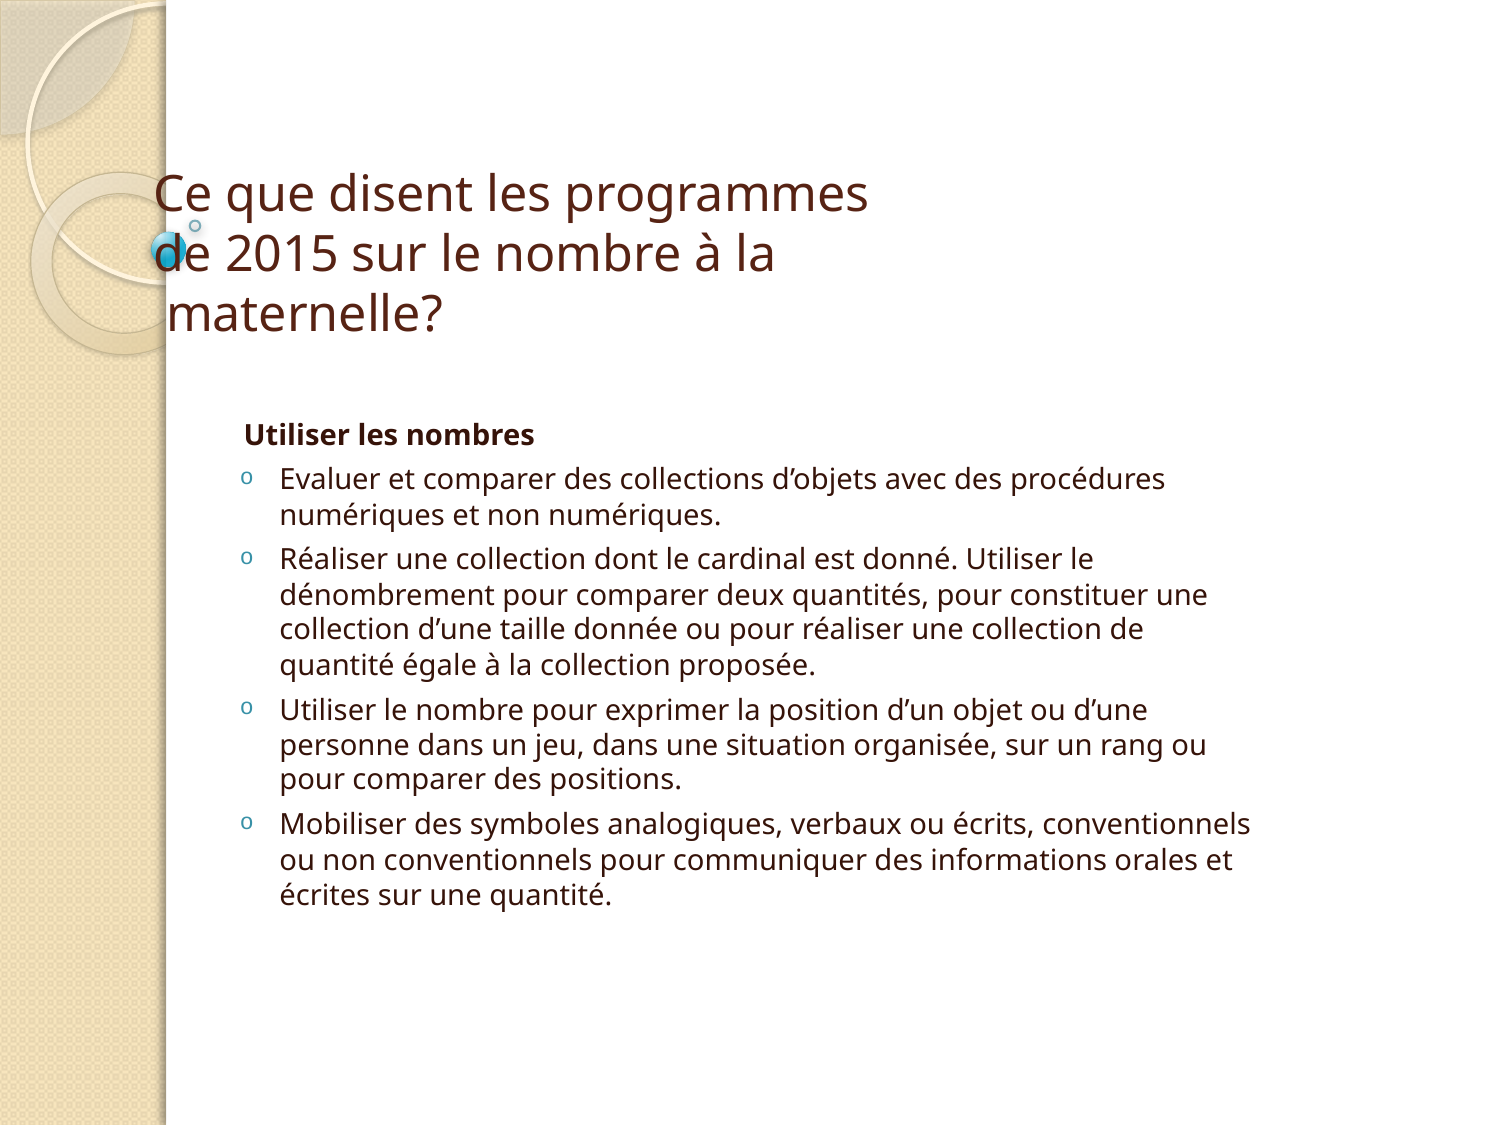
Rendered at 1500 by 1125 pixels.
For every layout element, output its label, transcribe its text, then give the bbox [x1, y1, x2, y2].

subtitle Utiliser les nombres Evaluer et comparer des collections d’objets avec des procédures numériques et non numériques. Réaliser une collection dont le cardinal est donné. Utiliser le dénombrement pour comparer deux quantités, pour constituer une collection d’une taille donnée ou pour réaliser une collection de quantité égale à la collection proposée. Utiliser le nombre pour exprimer la position d’un objet ou d’une personne dans un jeu, dans une situation organisée, sur un rang ou pour comparer des positions. Mobiliser des symboles analogiques, verbaux ou écrits, conventionnels ou non conventionnels pour communiquer des informations orales et écrites sur une quantité. [225, 326, 1275, 925]
title Ce que disent les programmes de 2015 sur le nombre à la maternelle? [112, 30, 1388, 409]
